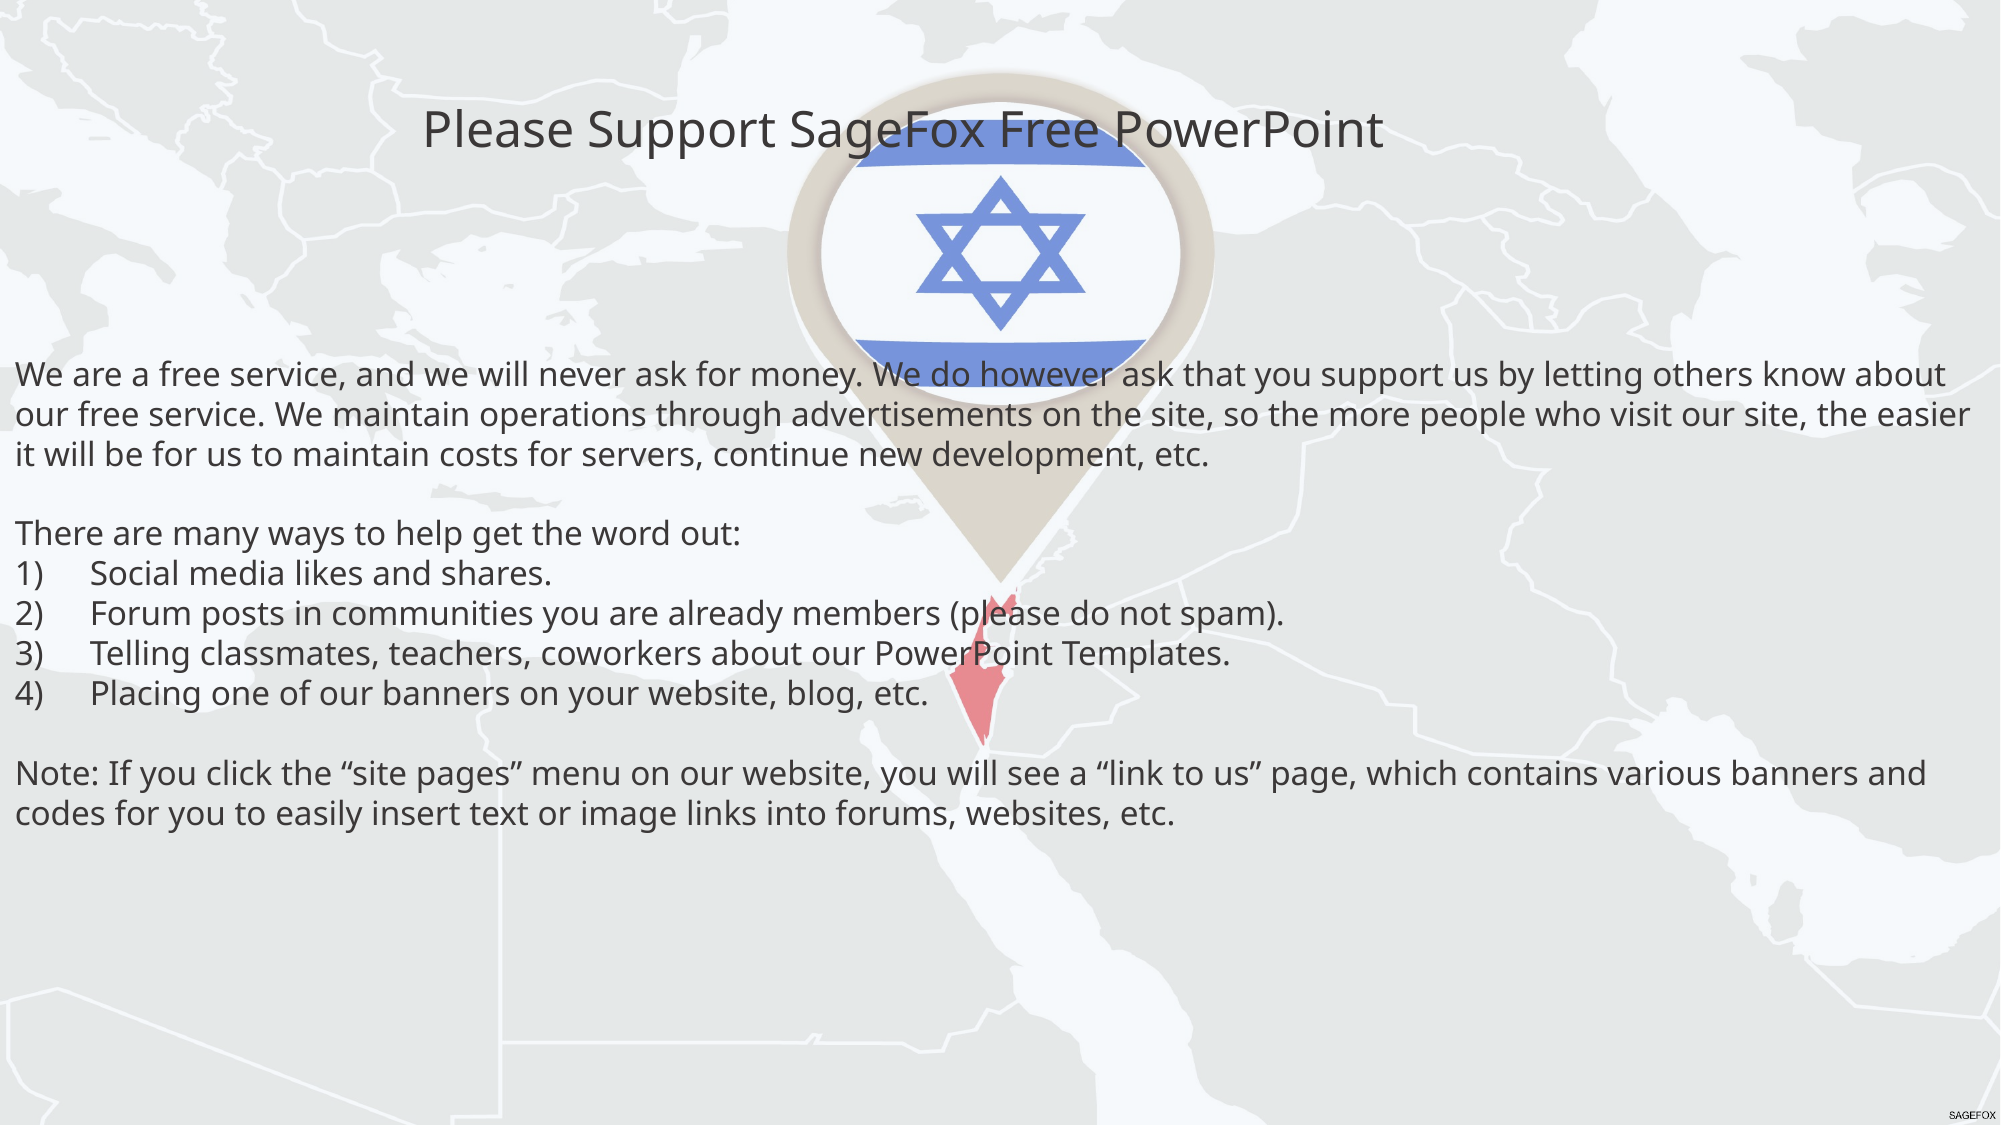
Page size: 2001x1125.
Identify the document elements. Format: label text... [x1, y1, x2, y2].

text_box We are a free service, and we will never ask for money. We do however ask that you support us by letting others know about our free service. We maintain operations through advertisements on the site, so the more people who visit our site, the easier it will be for us to maintain costs for servers, continue new development, etc. There are many ways to help get the word out: Social media likes and shares. Forum posts in communities you are already members (please do not spam). Telling classmates, teachers, coworkers about our PowerPoint Templates. Placing one of our banners on your website, blog, etc. Note: If you click the “site pages” menu on our website, you will see a “link to us” page, which contains various banners and codes for you to easily insert text or image links into forums, websites, etc. [0, 0, 2000, 1125]
title Please Support SageFox Free PowerPoint [363, 72, 1444, 190]
